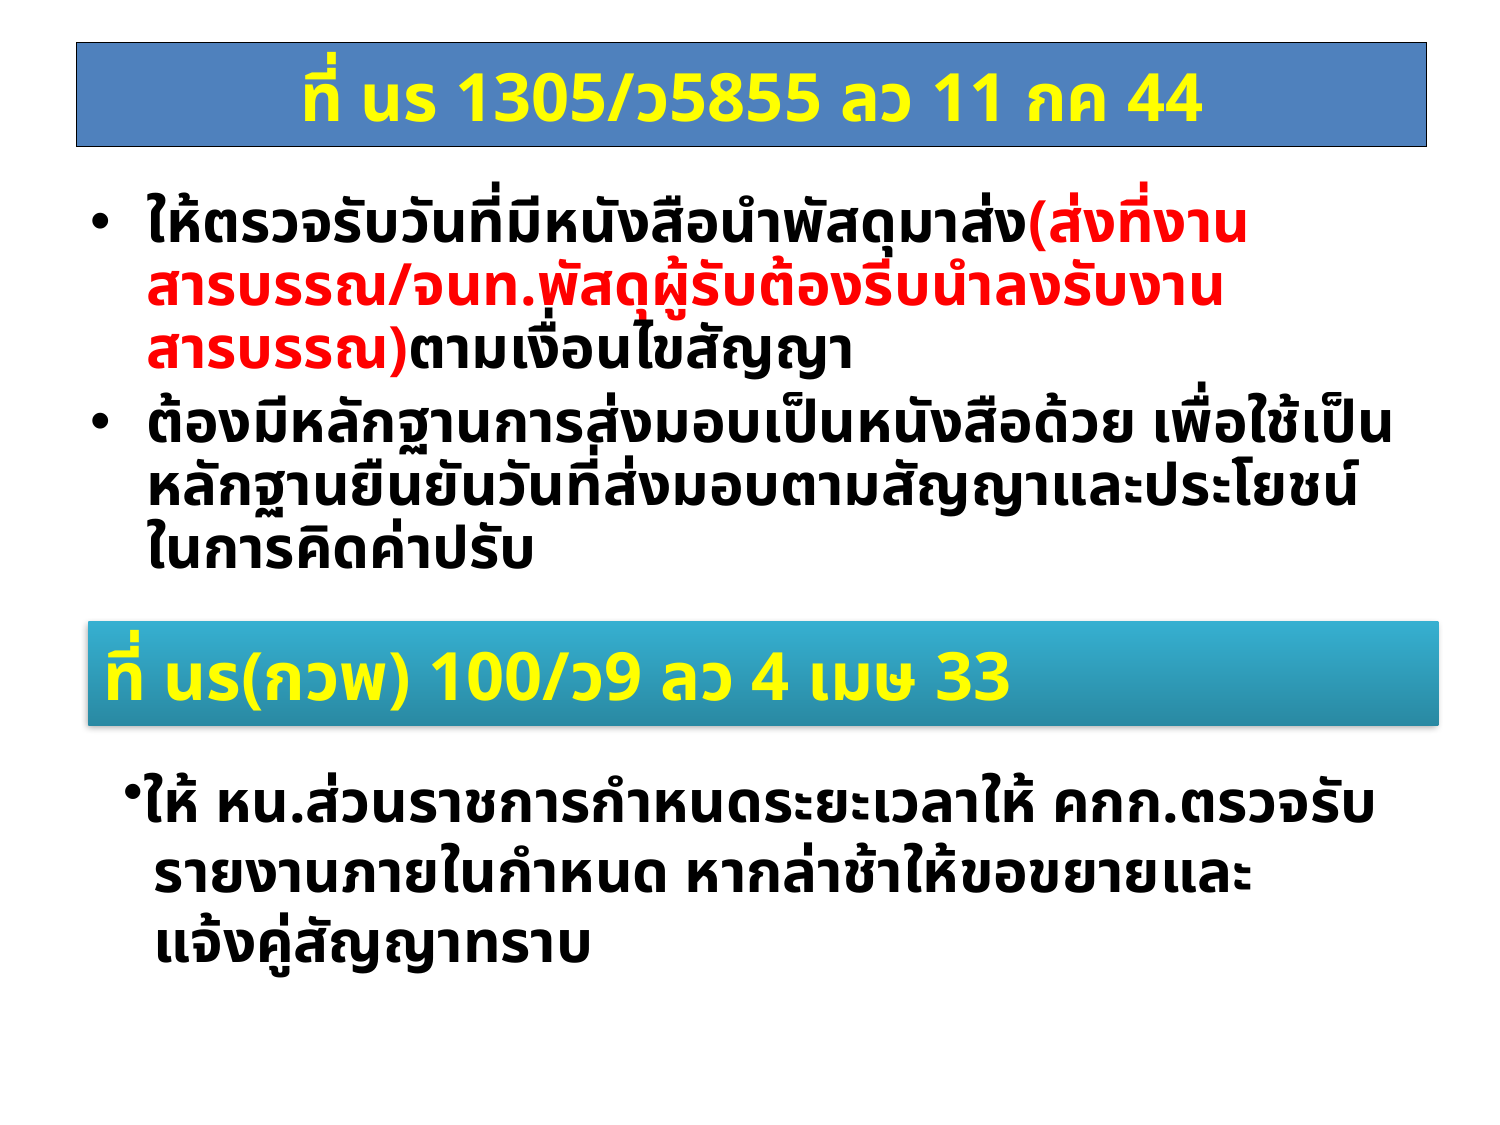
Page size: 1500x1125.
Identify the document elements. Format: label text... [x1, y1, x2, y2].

text_box ที่ นร(กวพ) 100/ว9 ลว 4 เมษ 33 [88, 621, 1439, 726]
list ให้ตรวจรับวันที่มีหนังสือนำพัสดุมาส่ง(ส่งที่งานสารบรรณ/จนท.พัสดุผู้รับต้องรีบนำลงรับงานสารบรรณ)ตามเงื่อนไขสัญญา ต้องมีหลักฐานการส่งมอบเป็นหนังสือด้วย เพื่อใช้เป็นหลักฐานยืนยันวันที่ส่งมอบตามสัญญาและประโยชน์ในการคิดค่าปรับ [75, 184, 1425, 615]
title ที่ นร 1305/ว5855 ลว 11 กค 44 [76, 42, 1427, 147]
text_box ให้ หน.ส่วนราชการกำหนดระยะเวลาให้ คกก.ตรวจรับ รายงานภายในกำหนด หากล่าช้าให้ขอขยายและ แจ้งคู่สัญญาทราบ [108, 756, 1408, 982]
